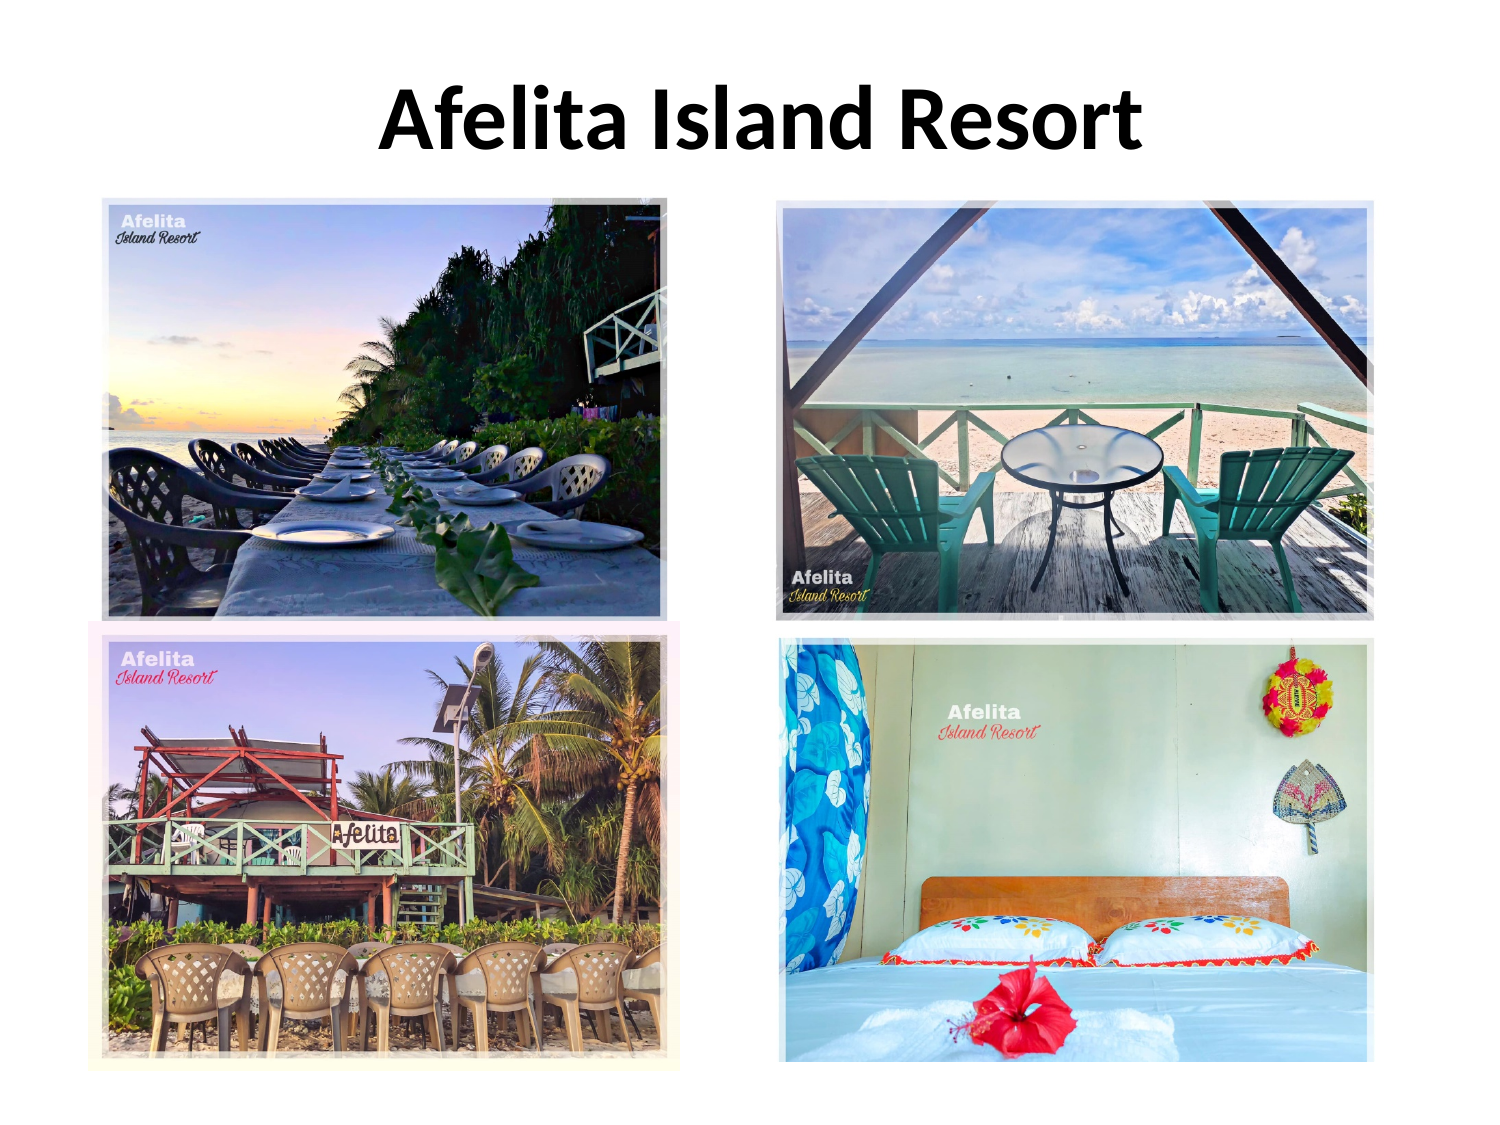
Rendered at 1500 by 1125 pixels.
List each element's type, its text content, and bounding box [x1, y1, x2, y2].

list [88, 184, 680, 620]
picture [88, 621, 680, 1071]
title Afelita Island Resort [86, 19, 1437, 207]
picture [761, 184, 1389, 1062]
